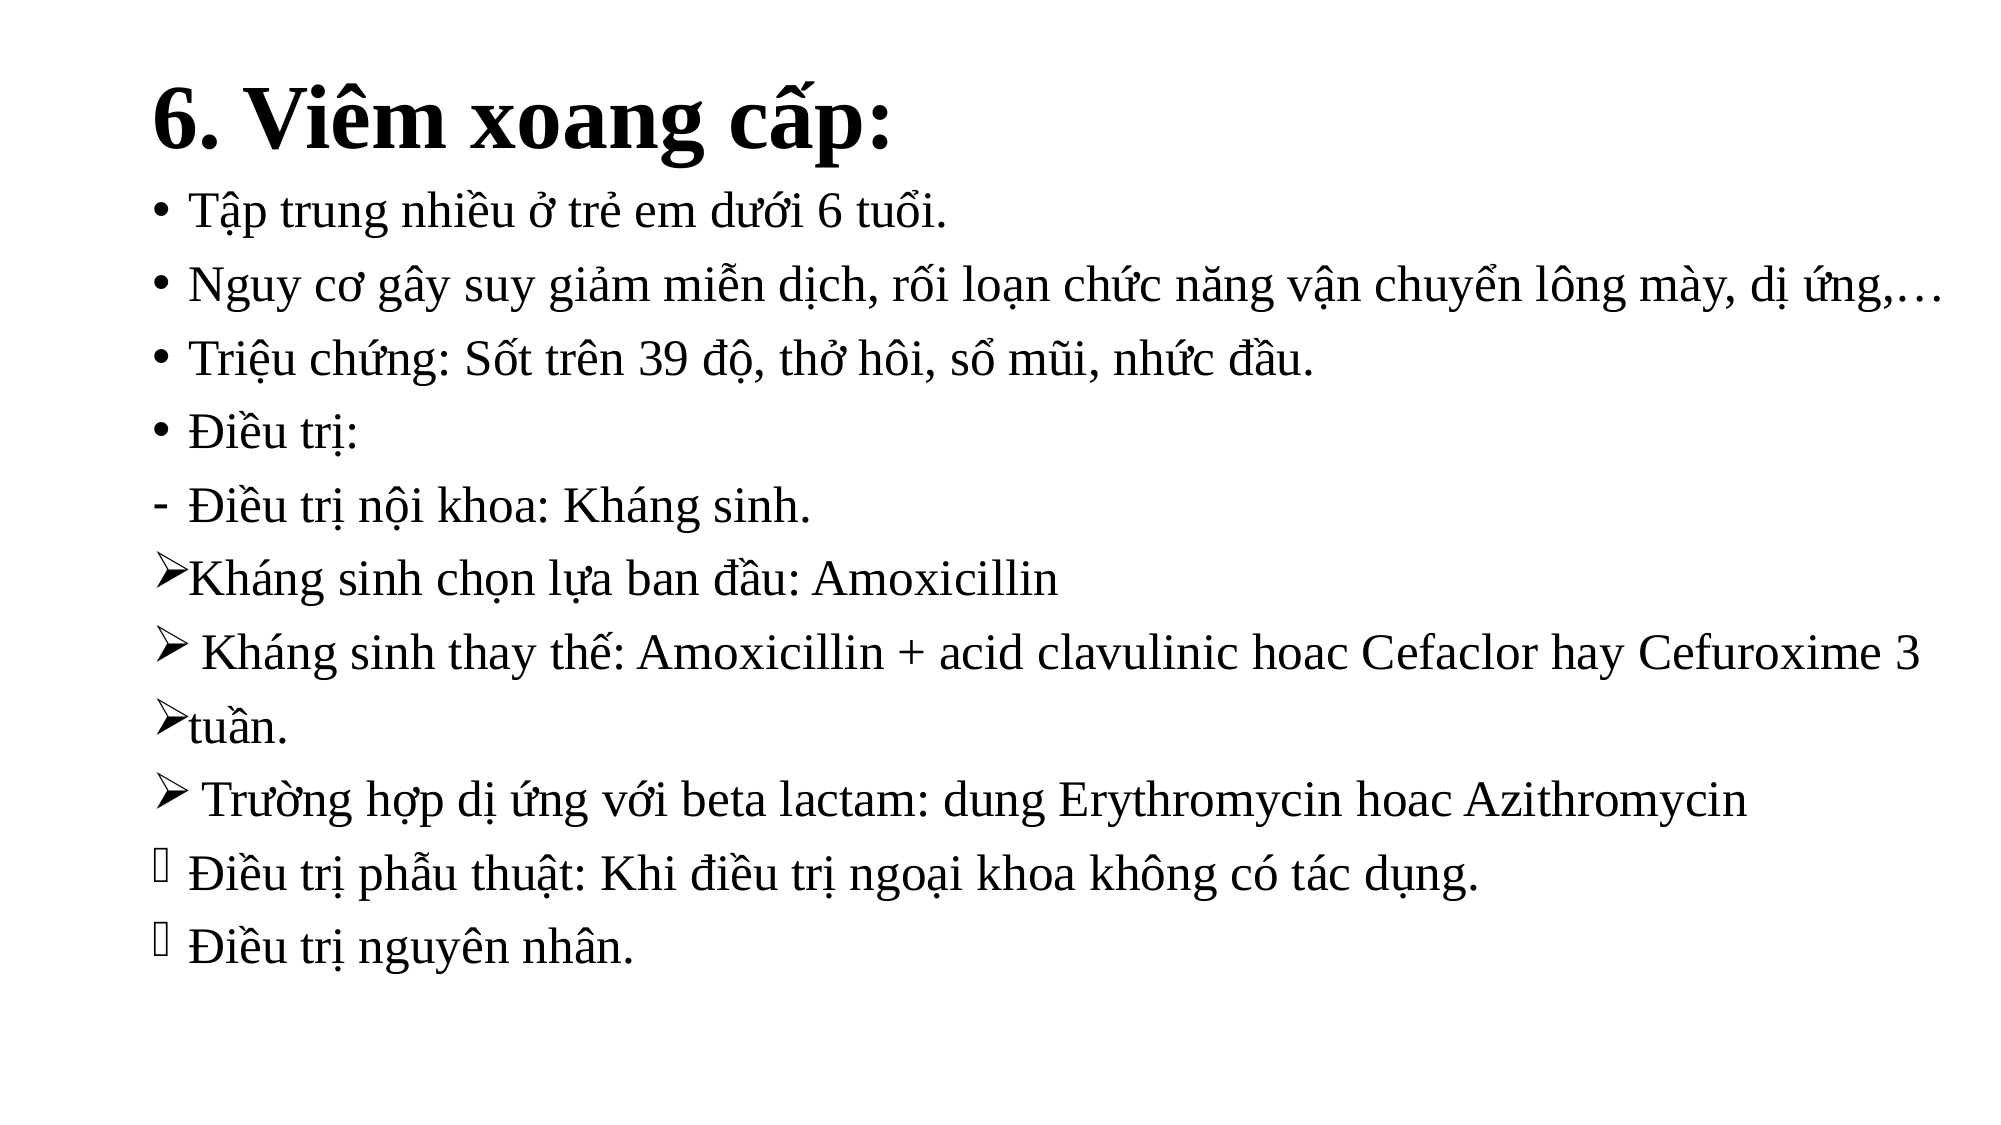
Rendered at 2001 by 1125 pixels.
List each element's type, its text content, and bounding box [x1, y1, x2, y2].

list Tập trung nhiều ở trẻ em dưới 6 tuổi. Nguy cơ gây suy giảm miễn dịch, rối loạn chức năng vận chuyển lông mày, dị ứng,… Triệu chứng: Sốt trên 39 độ, thở hôi, sổ mũi, nhức đầu. Điều trị: Điều trị nội khoa: Kháng sinh. Kháng sinh chọn lựa ban đầu: Amoxicillin Kháng sinh thay thế: Amoxicillin + acid clavulinic hoac Cefaclor hay Cefuroxime 3 tuần. Trường hợp dị ứng với beta lactam: dung Erythromycin hoac Azithromycin Điều trị phẫu thuật: Khi điều trị ngoại khoa không có tác dụng. Điều trị nguyên nhân. [137, 176, 1967, 1085]
title 6. Viêm xoang cấp: [137, 59, 1863, 176]
